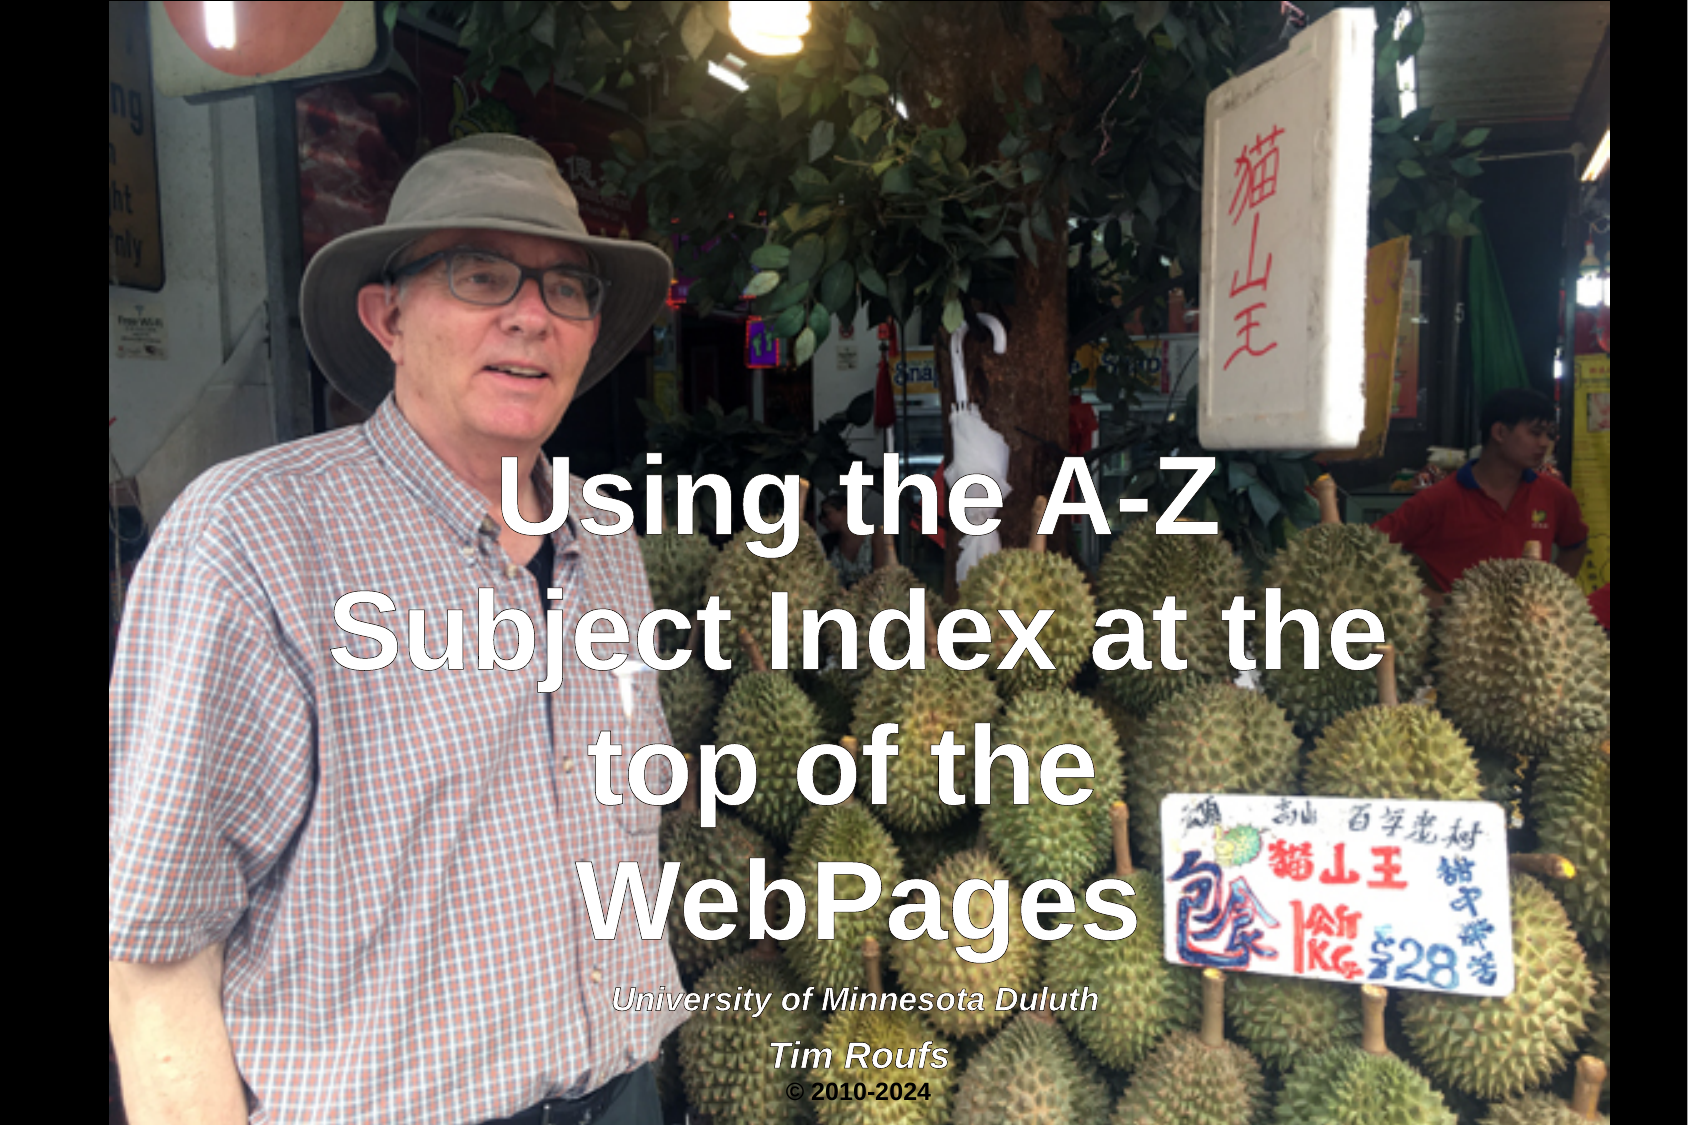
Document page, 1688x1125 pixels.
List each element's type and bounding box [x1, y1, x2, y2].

picture [108, 1, 1610, 1125]
